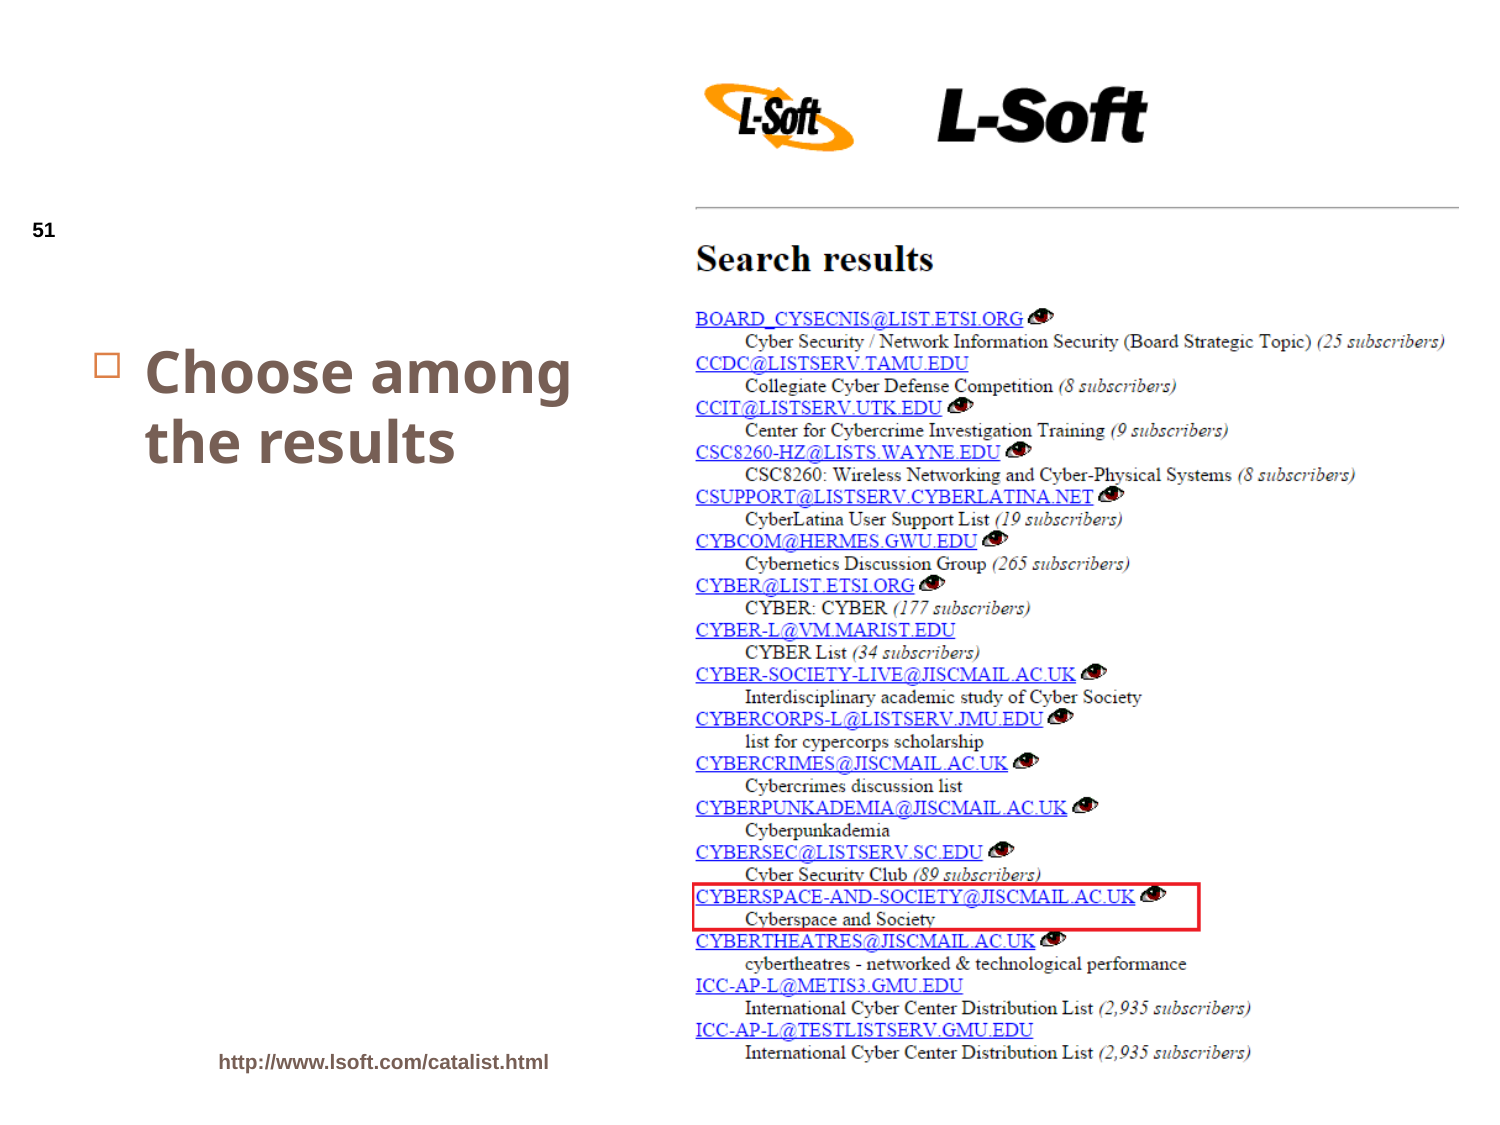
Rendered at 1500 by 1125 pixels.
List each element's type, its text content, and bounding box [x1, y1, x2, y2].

list Choose among the results [76, 243, 668, 988]
picture [692, 54, 1459, 1065]
slide_number 51 [0, 208, 88, 249]
text_box http://www.lsoft.com/catalist.html [76, 1040, 691, 1083]
